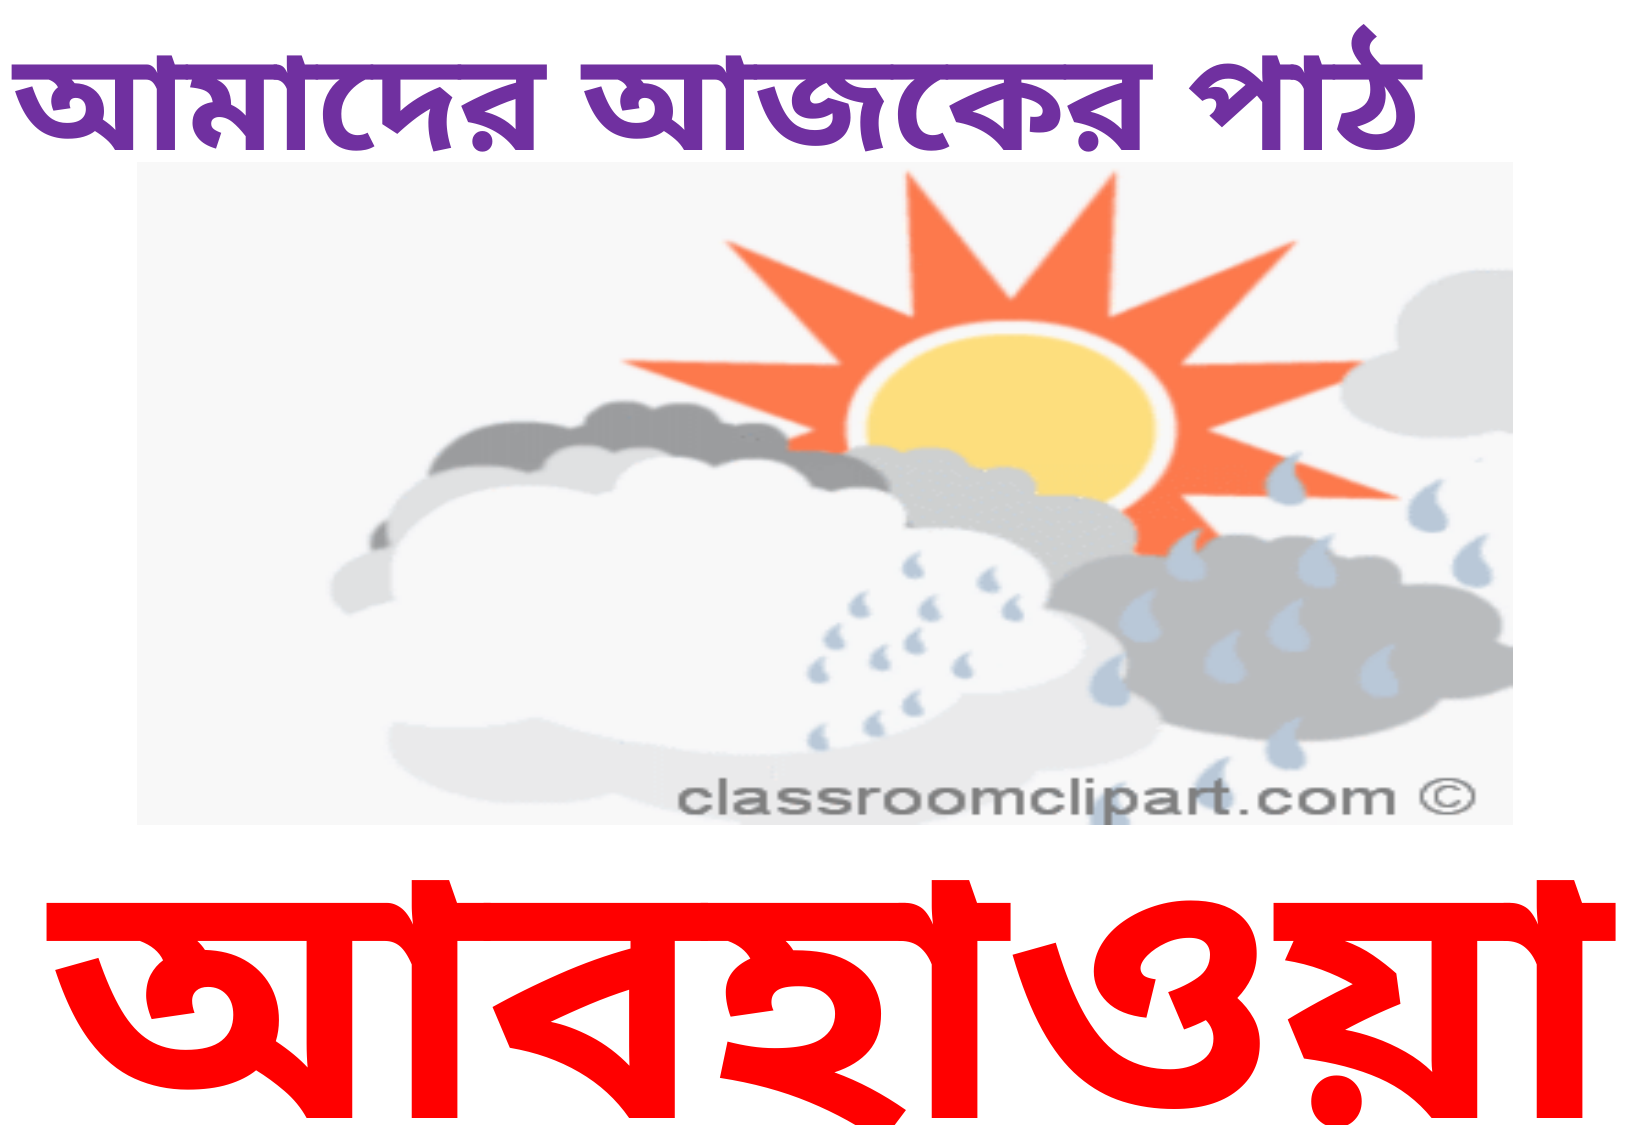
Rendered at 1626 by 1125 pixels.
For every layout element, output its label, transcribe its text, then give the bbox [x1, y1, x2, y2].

text_box আবহাওয়া [35, 765, 1625, 1125]
picture [137, 162, 1513, 825]
text_box আমাদের আজকের পাঠ [0, 5, 1437, 186]
